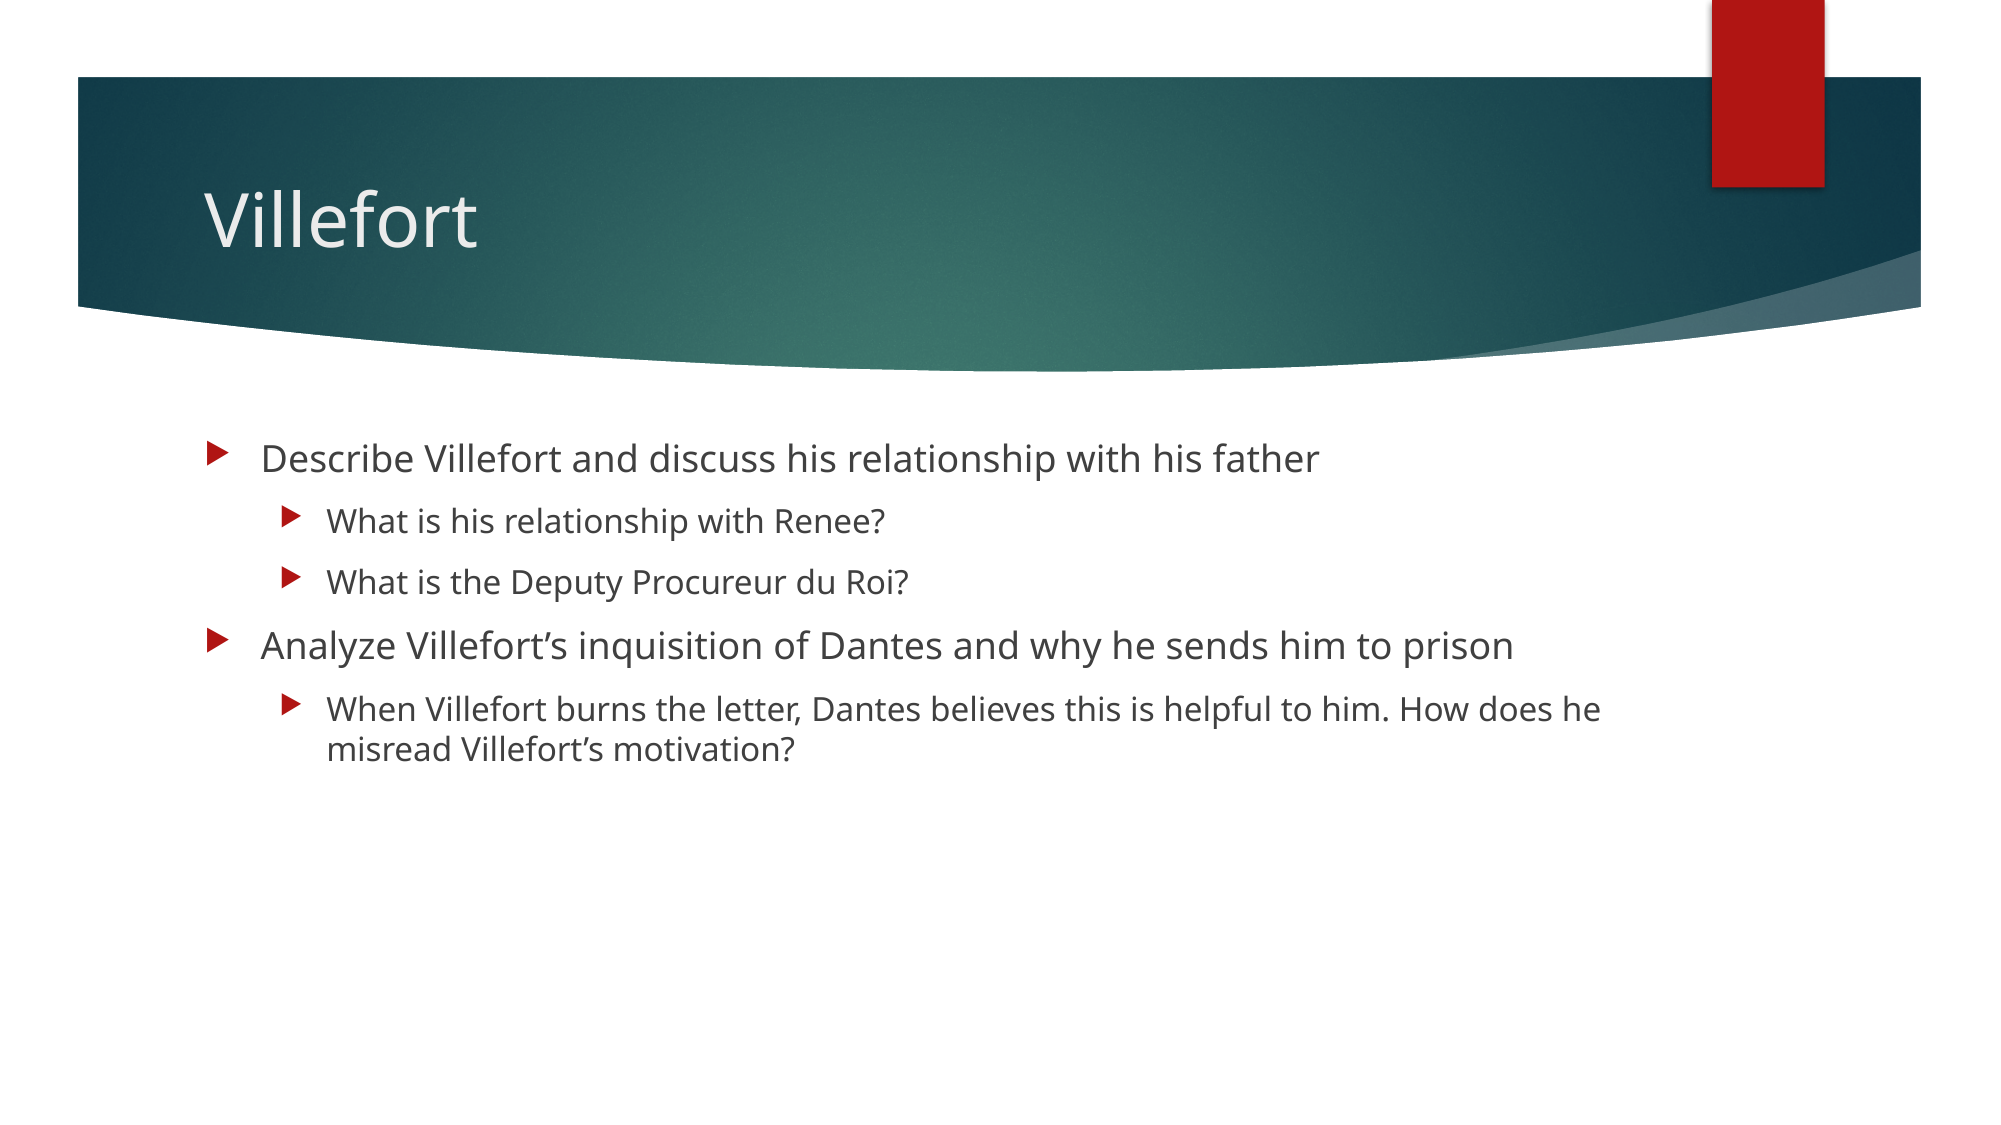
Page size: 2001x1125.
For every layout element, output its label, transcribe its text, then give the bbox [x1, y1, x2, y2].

title Villefort [189, 159, 1638, 276]
list Describe Villefort and discuss his relationship with his father What is his relationship with Renee? What is the Deputy Procureur du Roi? Analyze Villefort’s inquisition of Dantes and why he sends him to prison When Villefort burns the letter, Dantes believes this is helpful to him. How does he misread Villefort’s motivation? [189, 427, 1638, 988]
